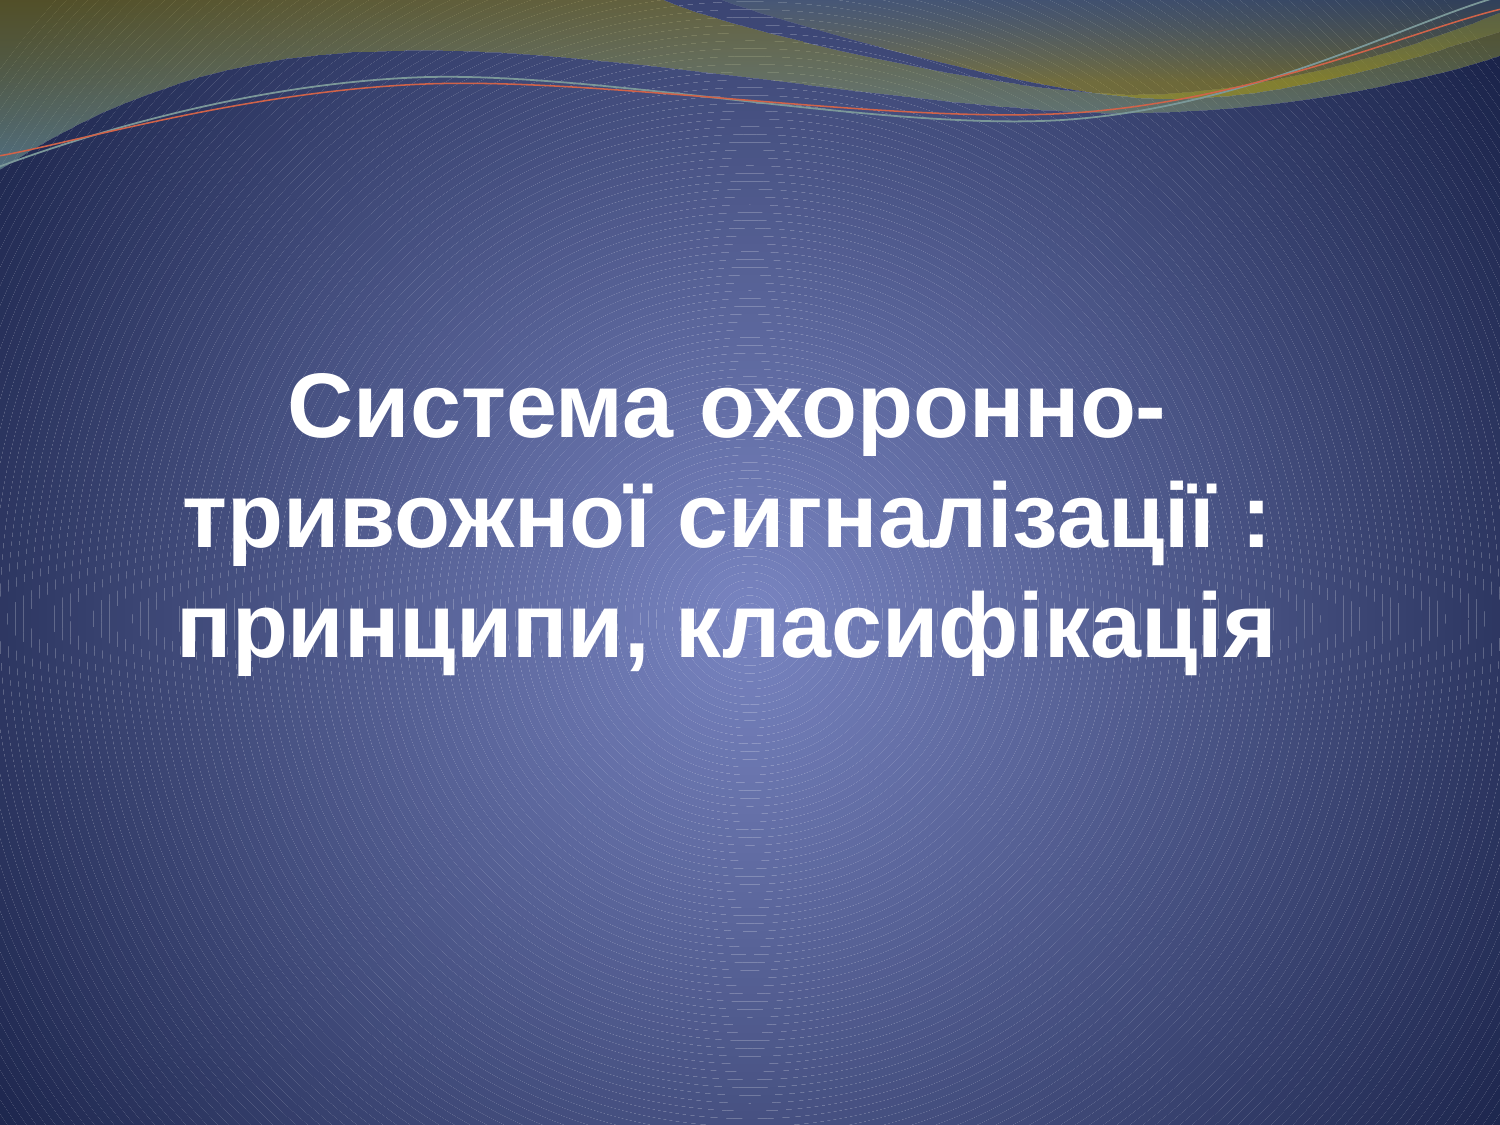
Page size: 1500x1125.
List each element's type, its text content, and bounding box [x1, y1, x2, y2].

subtitle Система охоронно-тривожної сигналізації : принципи, класифікація [88, 338, 1377, 626]
